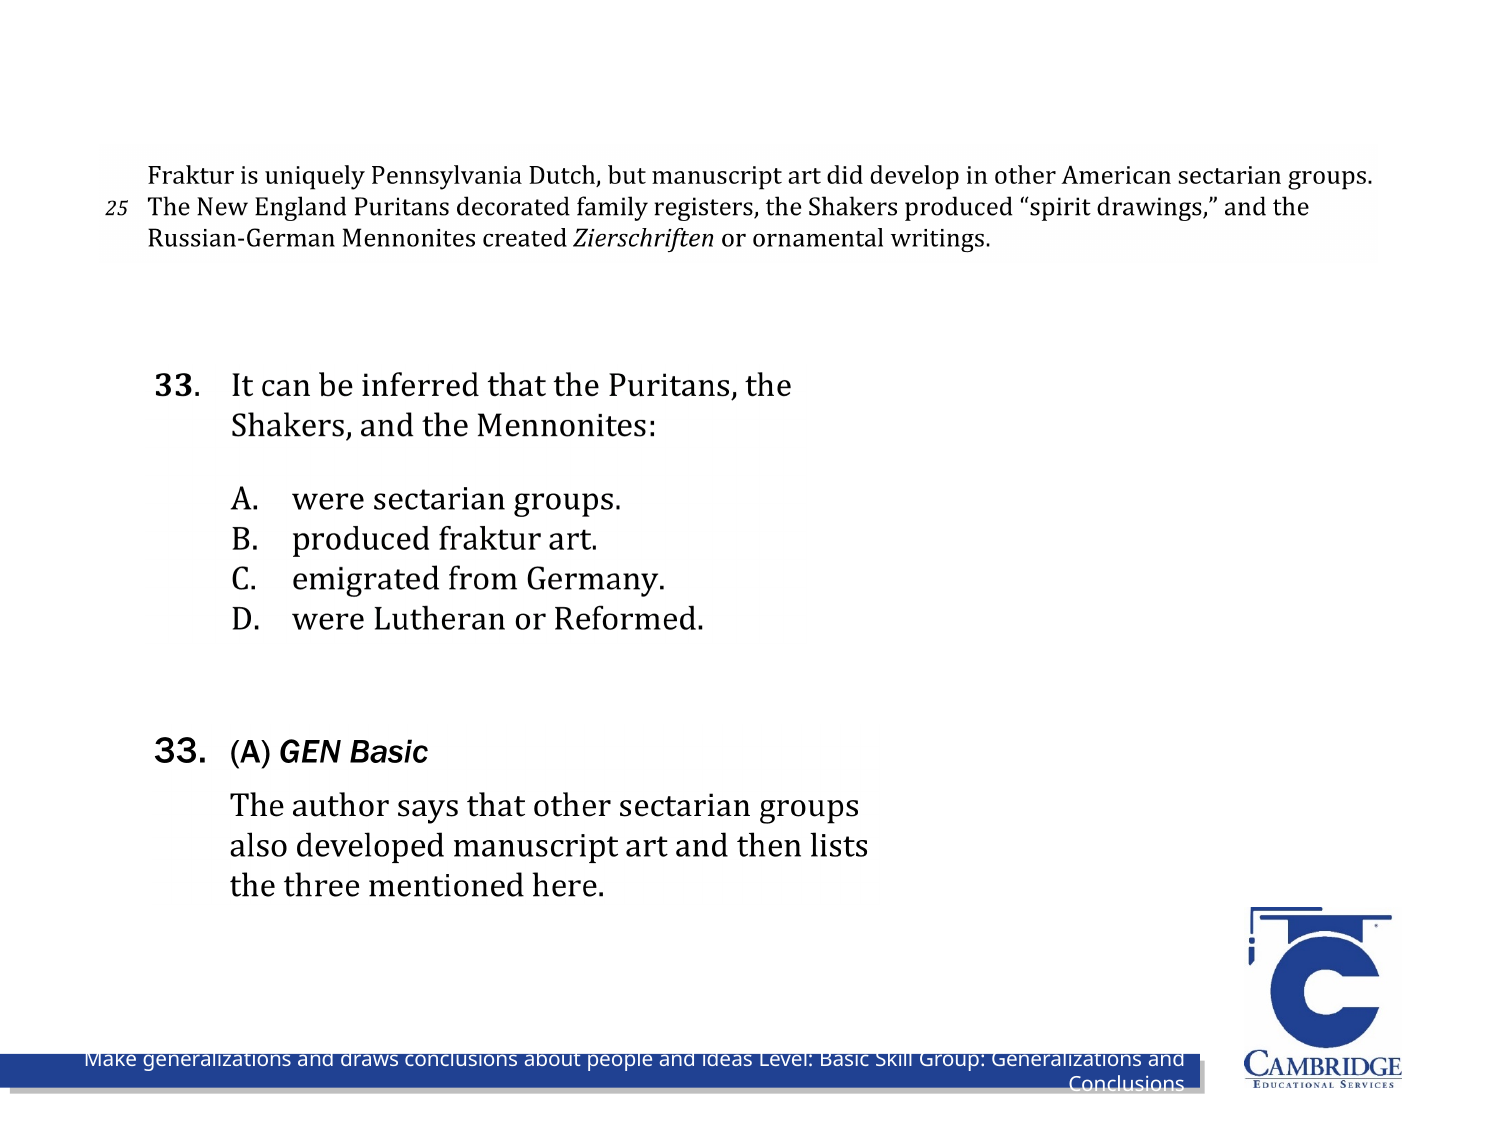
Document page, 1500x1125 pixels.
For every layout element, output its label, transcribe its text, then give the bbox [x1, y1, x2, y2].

picture [152, 723, 880, 905]
text_box [9, 1059, 1206, 1095]
picture [145, 364, 807, 645]
footer Make generalizations and draws conclusions about people and ideas Level: Basic Skill Group: Generalizations and Conclusions [0, 1053, 1200, 1088]
picture [98, 144, 1378, 274]
picture [1244, 907, 1403, 1088]
